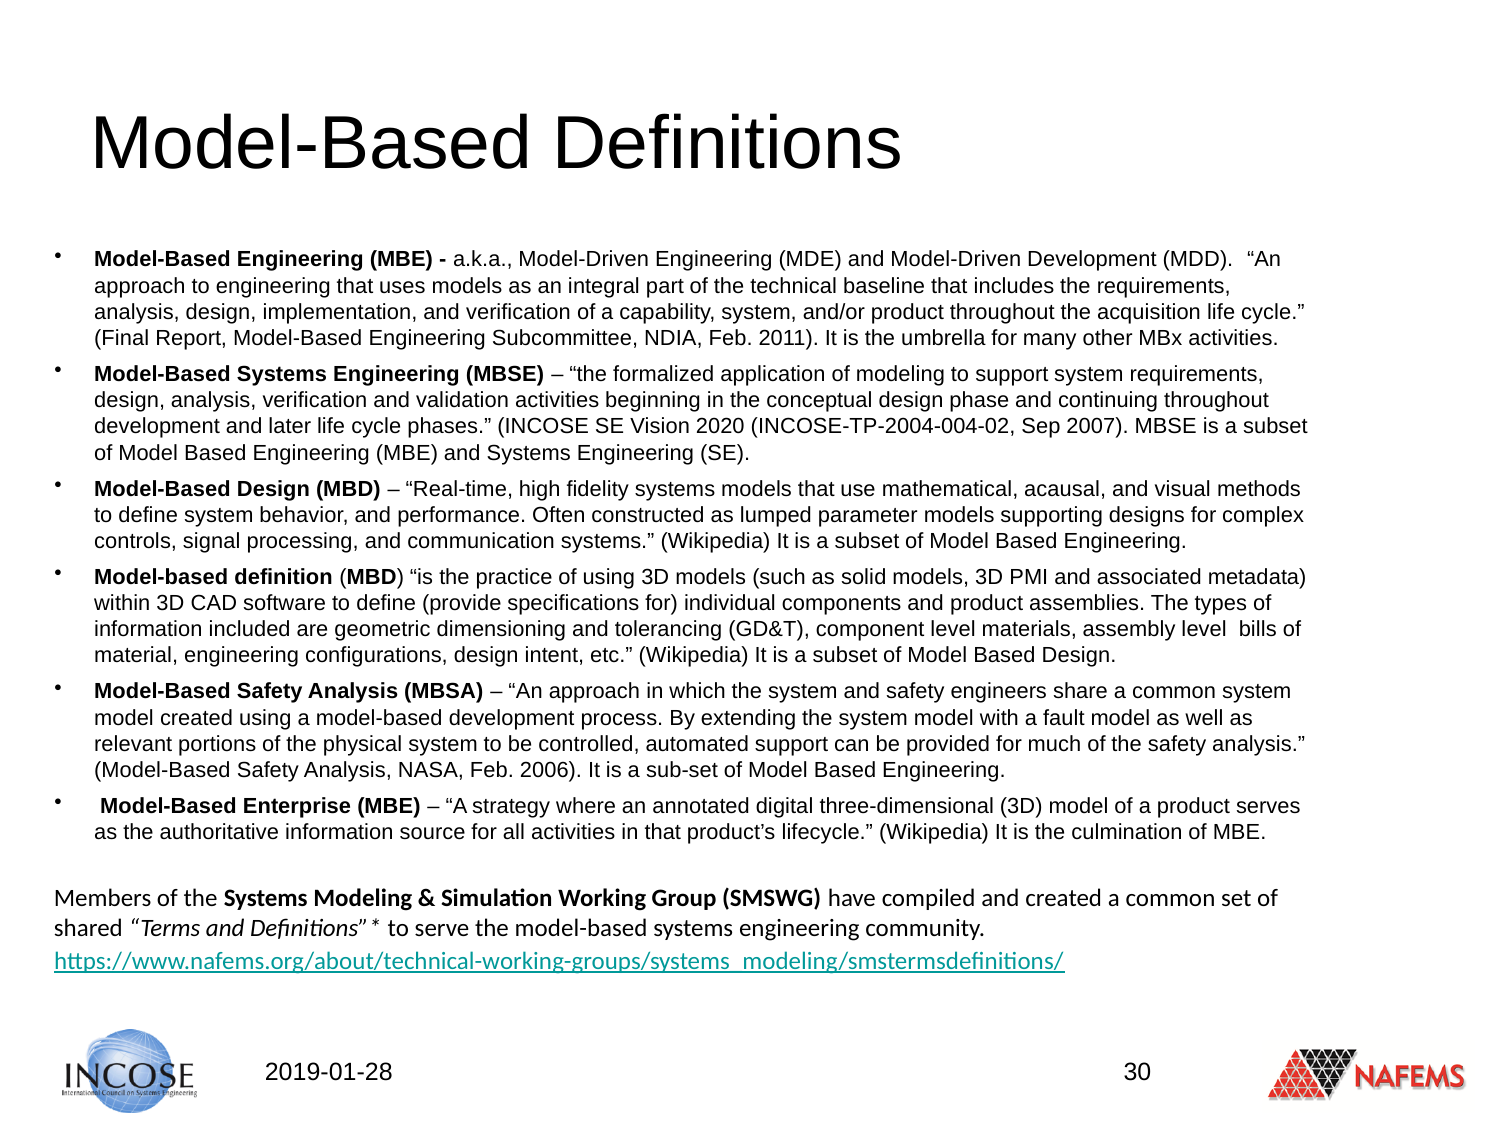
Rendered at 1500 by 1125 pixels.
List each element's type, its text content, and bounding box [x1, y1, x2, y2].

list Model-Based Engineering (MBE) - a.k.a., Model-Driven Engineering (MDE) and Model-Driven Development (MDD). “An approach to engineering that uses models as an integral part of the technical baseline that includes the requirements, analysis, design, implementation, and verification of a capability, system, and/or product throughout the acquisition life cycle.” (Final Report, Model-Based Engineering Subcommittee, NDIA, Feb. 2011). It is the umbrella for many other MBx activities. Model‐Based Systems Engineering (MBSE) – “the formalized application of modeling to support system requirements, design, analysis, verification and validation activities beginning in the conceptual design phase and continuing throughout development and later life cycle phases.” (INCOSE SE Vision 2020 (INCOSE-TP-2004-004-02, Sep 2007). MBSE is a subset of Model Based Engineering (MBE) and Systems Engineering (SE). Model-Based Design (MBD) – “Real-time, high fidelity systems models that use mathematical, acausal, and visual methods to define system behavior, and performance. Often constructed as lumped parameter models supporting designs for complex controls, signal processing, and communication systems.” (Wikipedia) It is a subset of Model Based Engineering. Model-based definition (MBD) “is the practice of using 3D models (such as solid models, 3D PMI and associated metadata) within 3D CAD software to define (provide specifications for) individual components and product assemblies. The types of information included are geometric dimensioning and tolerancing (GD&T), component level materials, assembly level bills of material, engineering configurations, design intent, etc.” (Wikipedia) It is a subset of Model Based Design. Model-Based Safety Analysis (MBSA) – “An approach in which the system and safety engineers share a common system model created using a model-based development process. By extending the system model with a fault model as well as relevant portions of the physical system to be controlled, automated support can be provided for much of the safety analysis.” (Model-Based Safety Analysis, NASA, Feb. 2006). It is a sub-set of Model Based Engineering. Model‐Based Enterprise (MBE) – “A strategy where an annotated digital three-dimensional (3D) model of a product serves as the authoritative information source for all activities in that product’s lifecycle.” (Wikipedia) It is the culmination of MBE. [39, 237, 1334, 952]
picture [1262, 1040, 1475, 1113]
title Model-Based Definitions [75, 45, 1425, 233]
text_box Members of the Systems Modeling & Simulation Working Group (SMSWG) have compiled and created a common set of shared “Terms and Definitions”* to serve the model-based systems engineering community. [39, 874, 1326, 949]
text_box https://www.nafems.org/about/technical-working-groups/systems_modeling/smstermsdefinitions/ [39, 937, 1273, 983]
picture [62, 1029, 197, 1113]
slide_number 30 [1024, 1031, 1251, 1111]
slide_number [249, 1031, 475, 1110]
